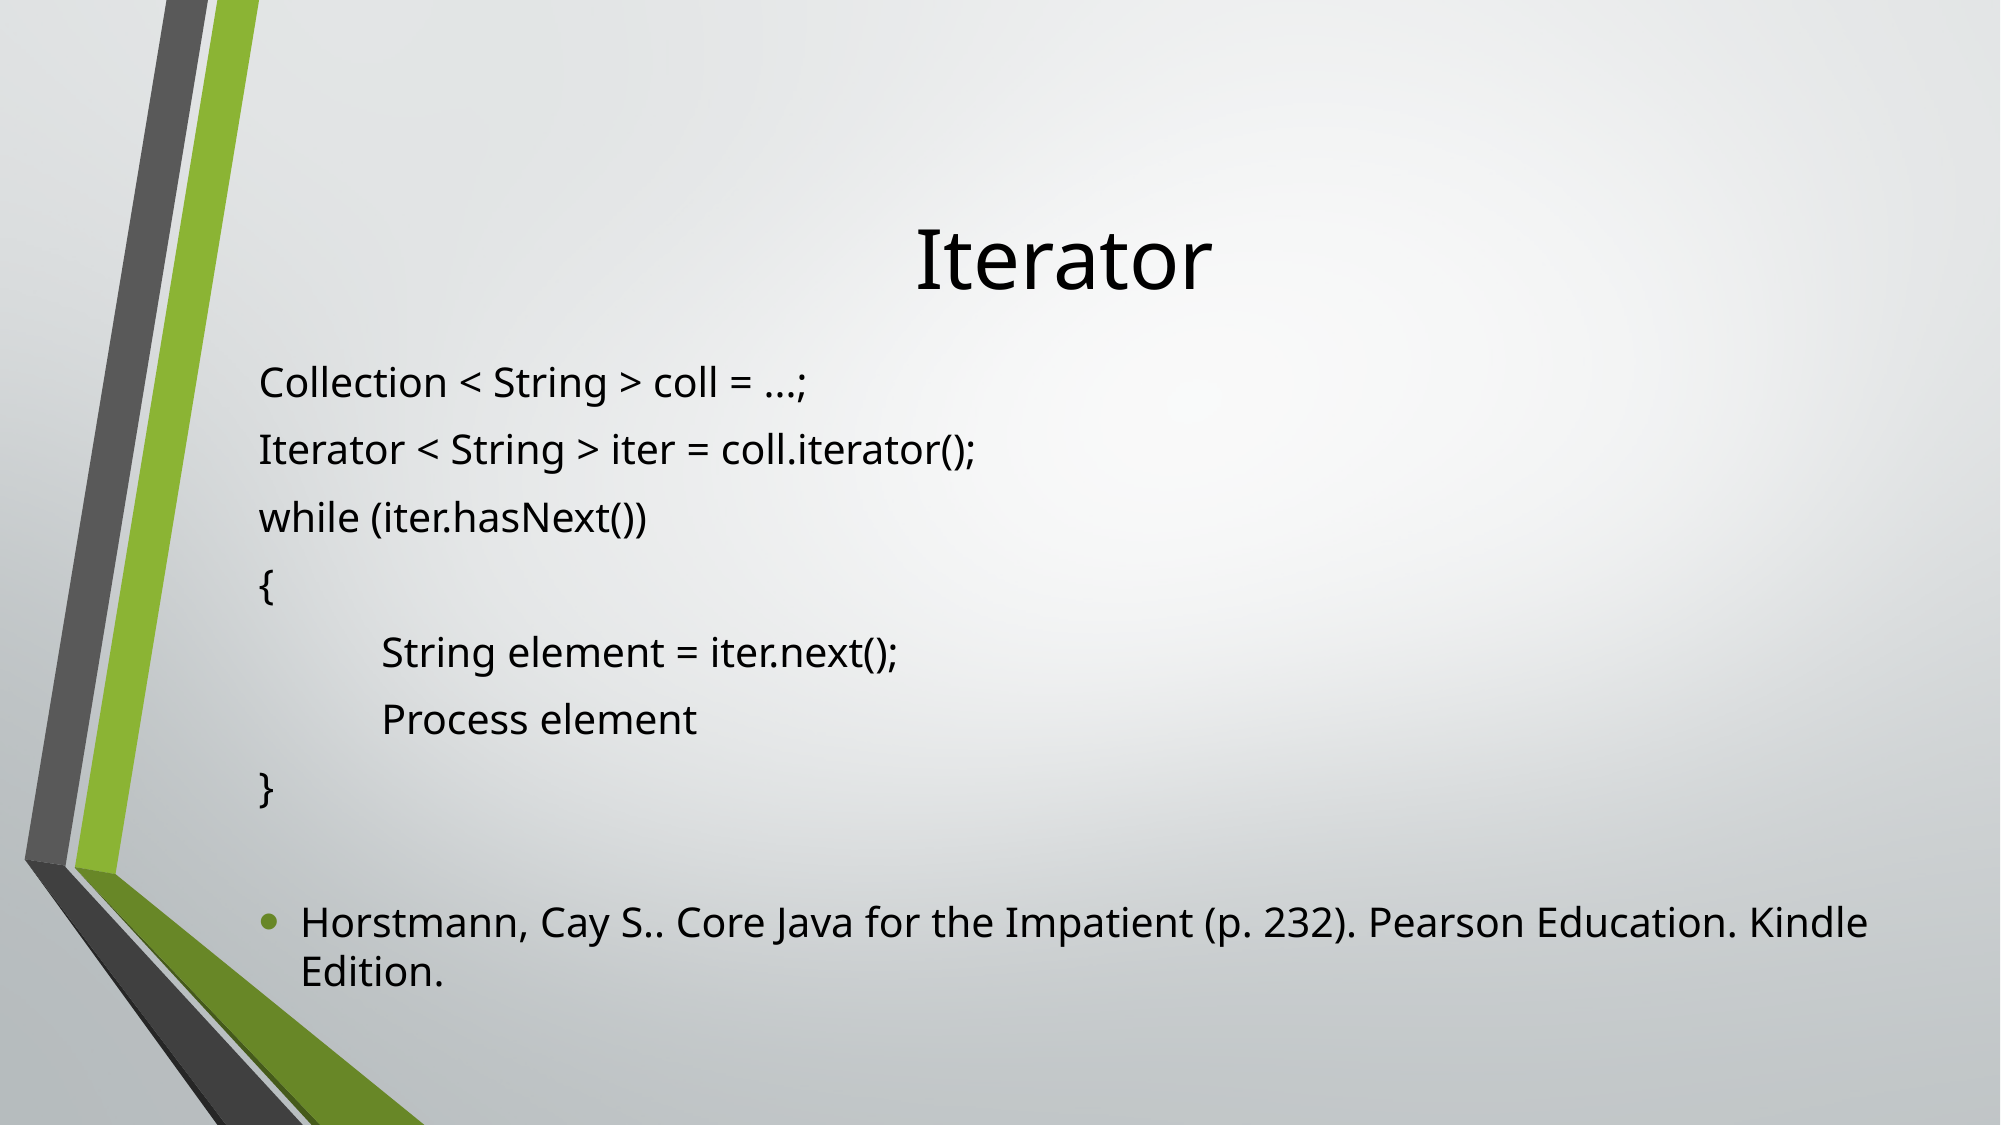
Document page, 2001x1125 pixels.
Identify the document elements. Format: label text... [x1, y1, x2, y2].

list Collection < String > coll = ...; Iterator < String > iter = coll.iterator(); while (iter.hasNext()) { String element = iter.next(); Process element } Horstmann, Cay S.. Core Java for the Impatient (p. 232). Pearson Education. Kindle Edition. [243, 347, 1887, 1004]
title Iterator [243, 112, 1887, 347]
